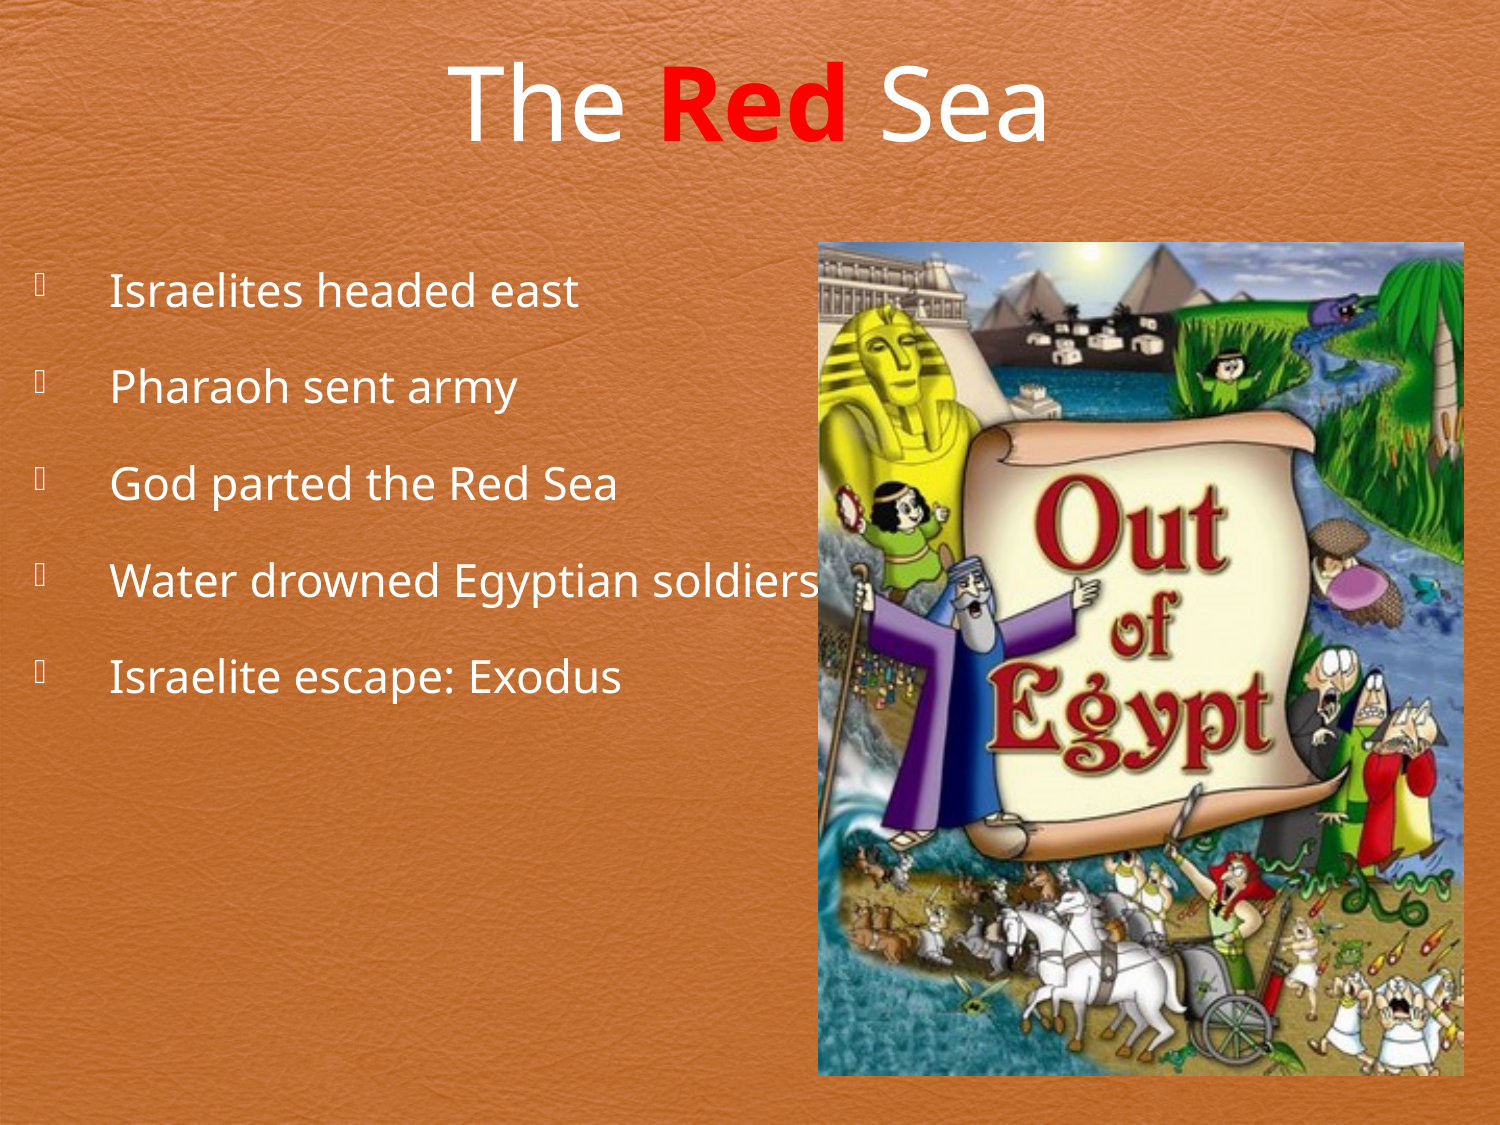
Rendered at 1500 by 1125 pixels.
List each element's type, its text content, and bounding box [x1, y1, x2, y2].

list Israelites headed east Pharaoh sent army God parted the Red Sea Water drowned Egyptian soldiers Israelite escape: Exodus [19, 253, 810, 970]
picture [816, 240, 1466, 1078]
title The Red Sea [81, 0, 1419, 171]
